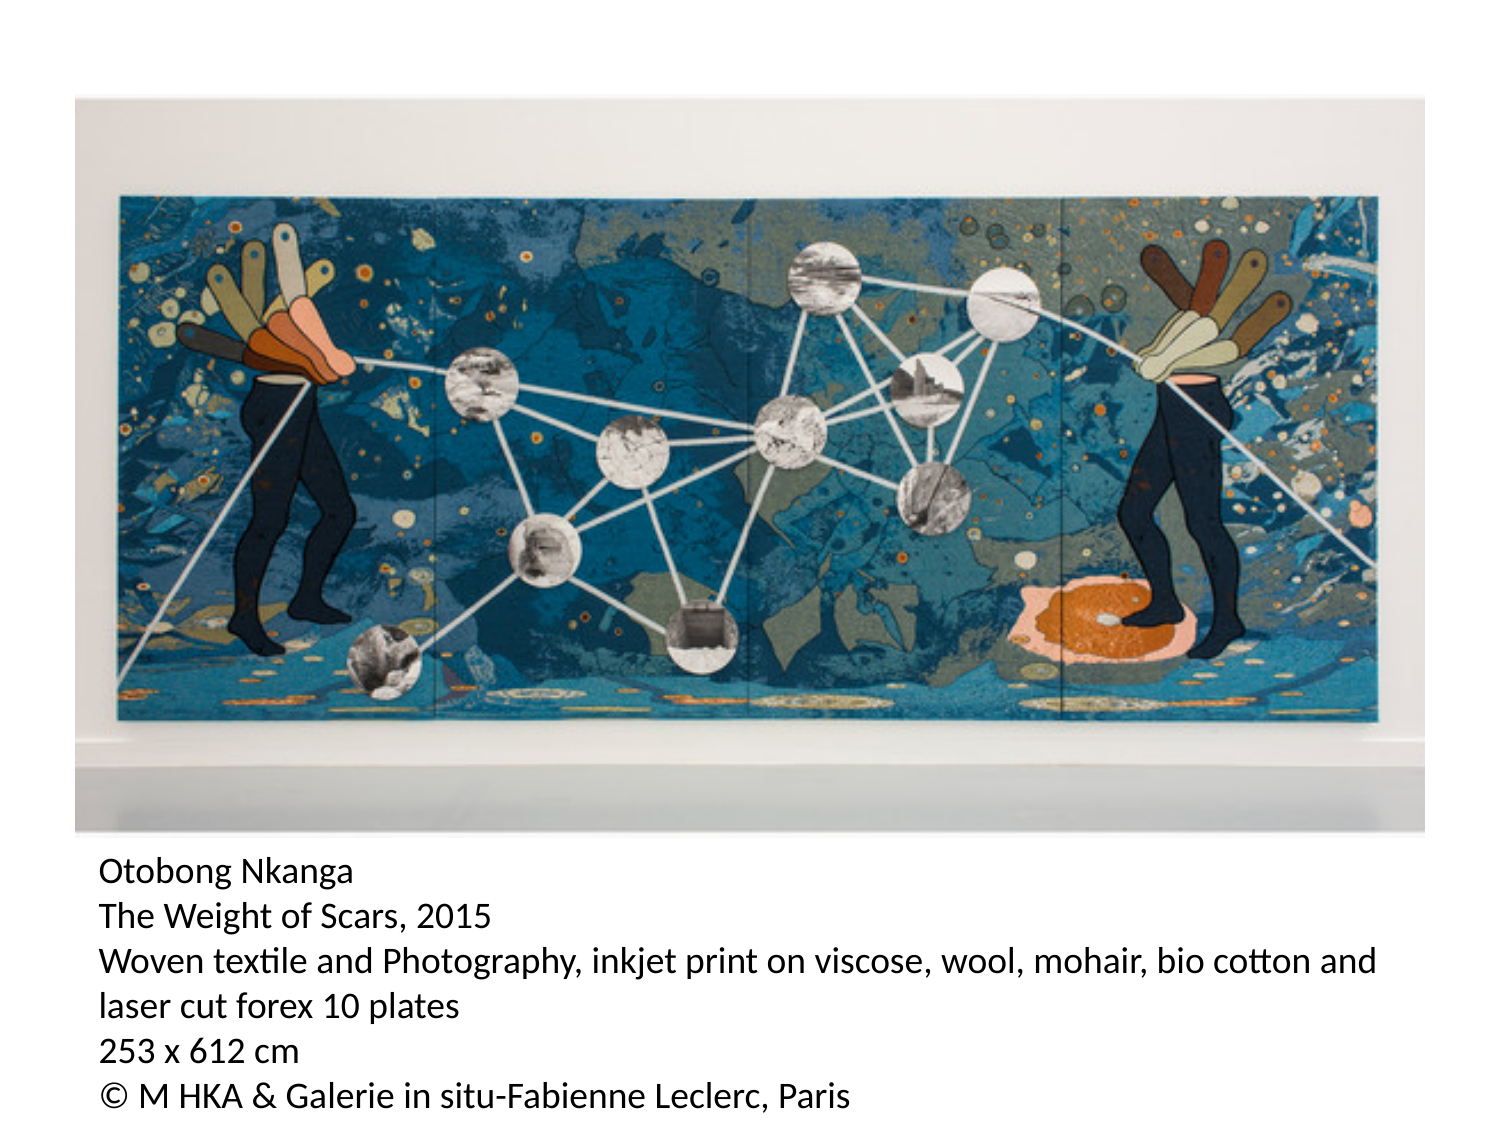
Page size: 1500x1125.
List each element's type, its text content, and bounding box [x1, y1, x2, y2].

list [74, 94, 1426, 838]
text_box Otobong Nkanga The Weight of Scars, 2015 Woven textile and Photography, inkjet print on viscose, wool, mohair, bio cotton and laser cut forex 10 plates 253 x 612 cm © M HKA & Galerie in situ-Fabienne Leclerc, Paris [83, 845, 1403, 1124]
